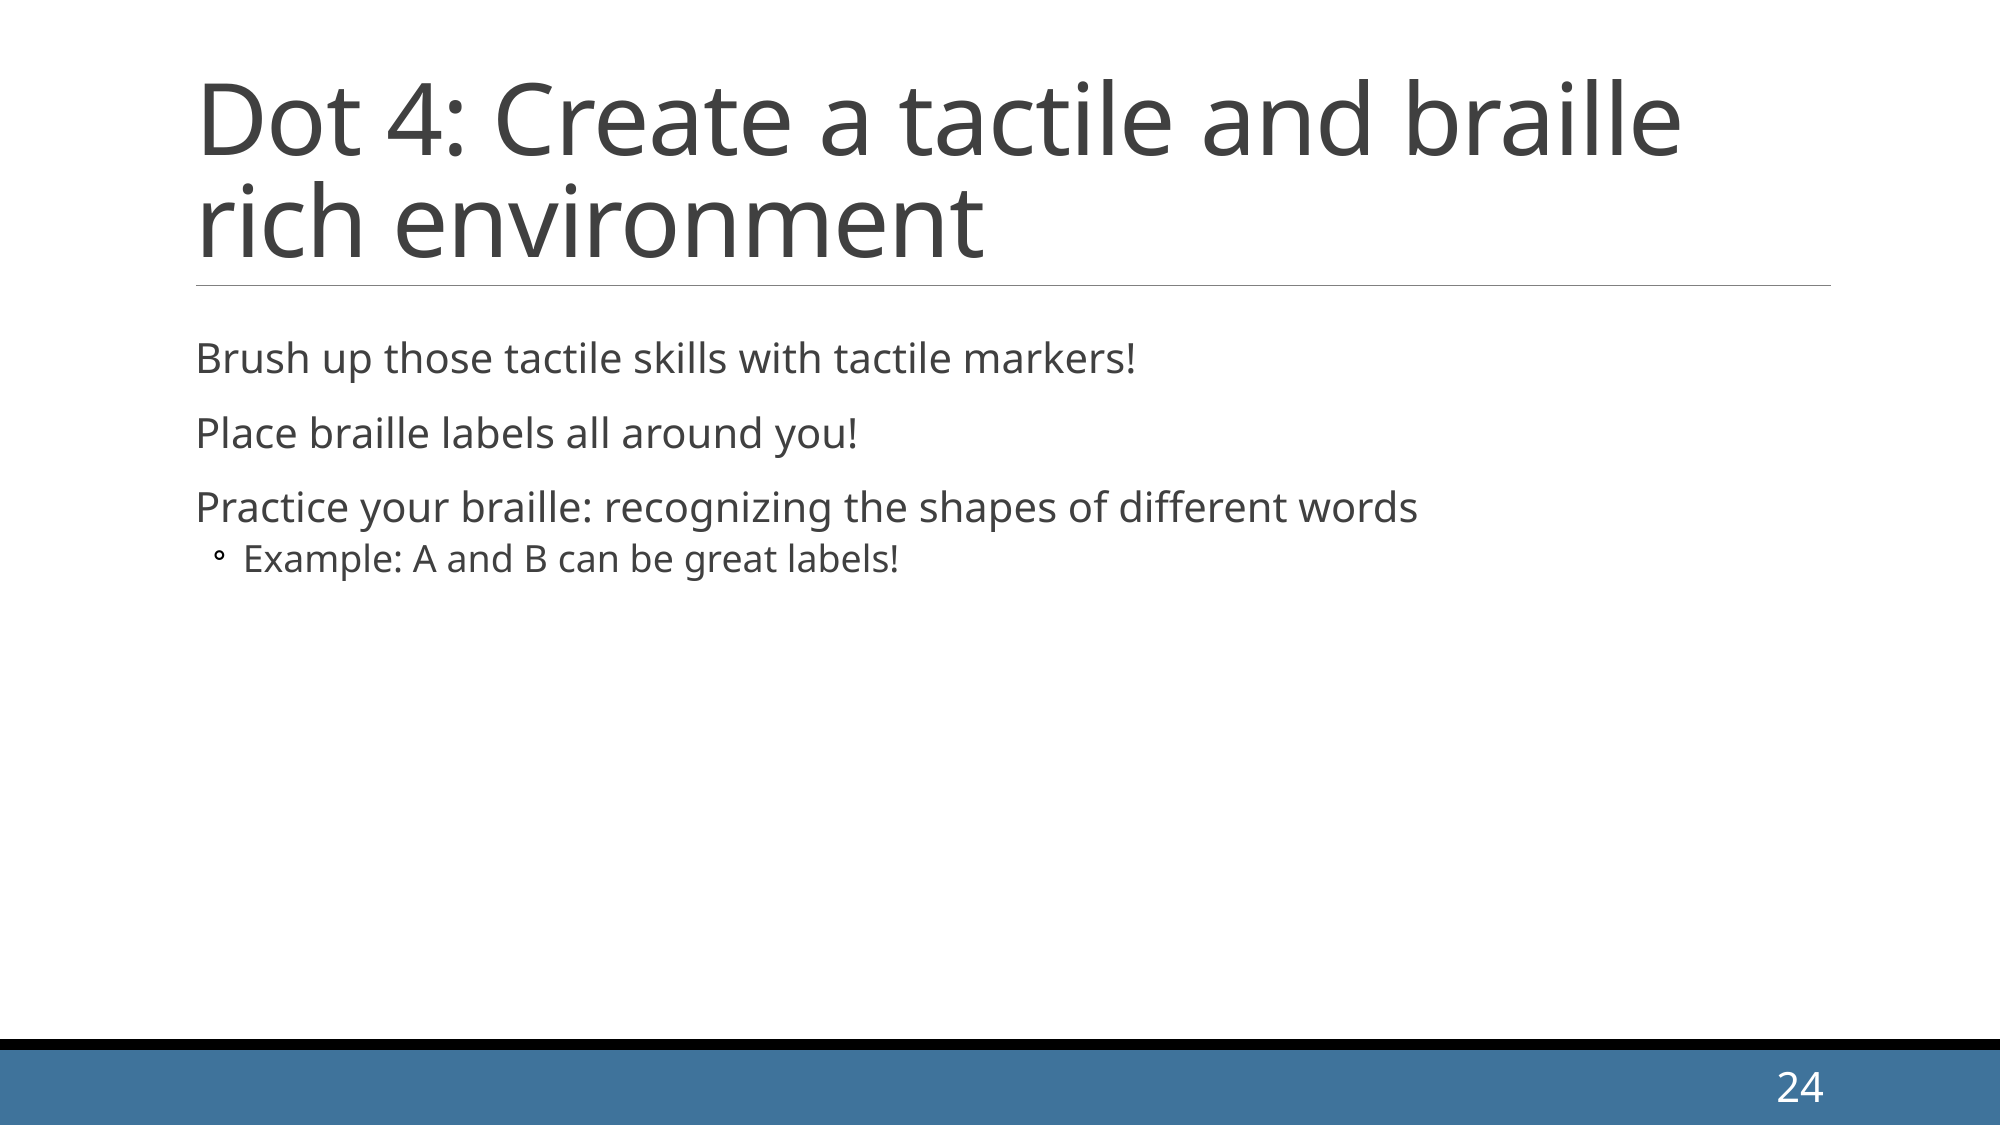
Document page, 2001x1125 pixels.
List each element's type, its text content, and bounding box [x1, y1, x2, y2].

slide_number 24 [1624, 1059, 1840, 1120]
title Dot 4: Create a tactile and braille rich environment [180, 47, 1830, 285]
list Brush up those tactile skills with tactile markers! Place braille labels all around you! Practice your braille: recognizing the shapes of different words Example: A and B can be great labels! [180, 330, 1830, 715]
